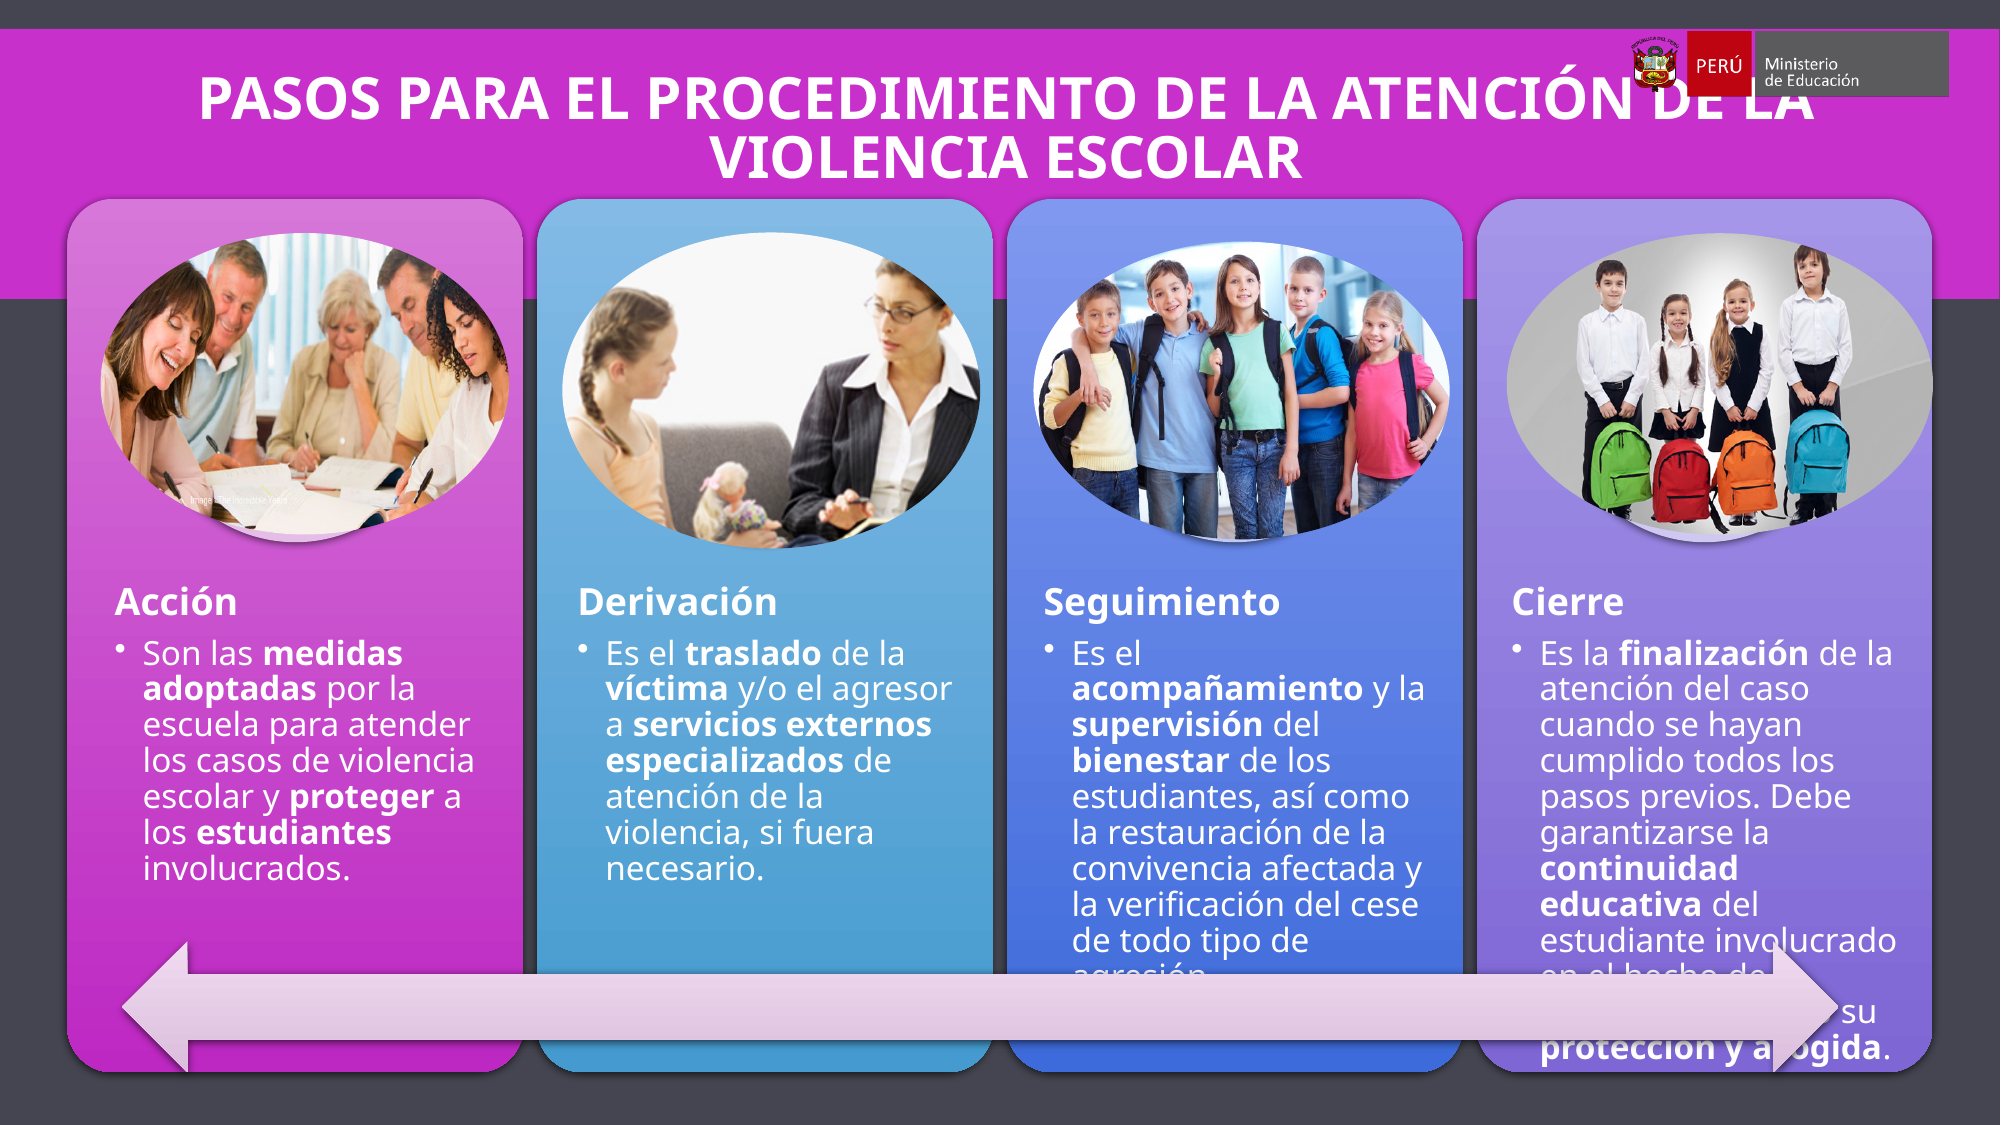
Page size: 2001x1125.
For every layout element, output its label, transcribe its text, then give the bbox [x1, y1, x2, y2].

picture [1629, 28, 1950, 99]
picture [1033, 241, 1450, 540]
picture [562, 232, 981, 549]
picture [1506, 232, 1934, 535]
title PASOS PARA EL PROCEDIMIENTO DE LA ATENCIÓN DE LA VIOLENCIA ESCOLAR [63, 63, 1950, 199]
picture [100, 232, 510, 535]
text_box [66, 198, 1934, 1073]
